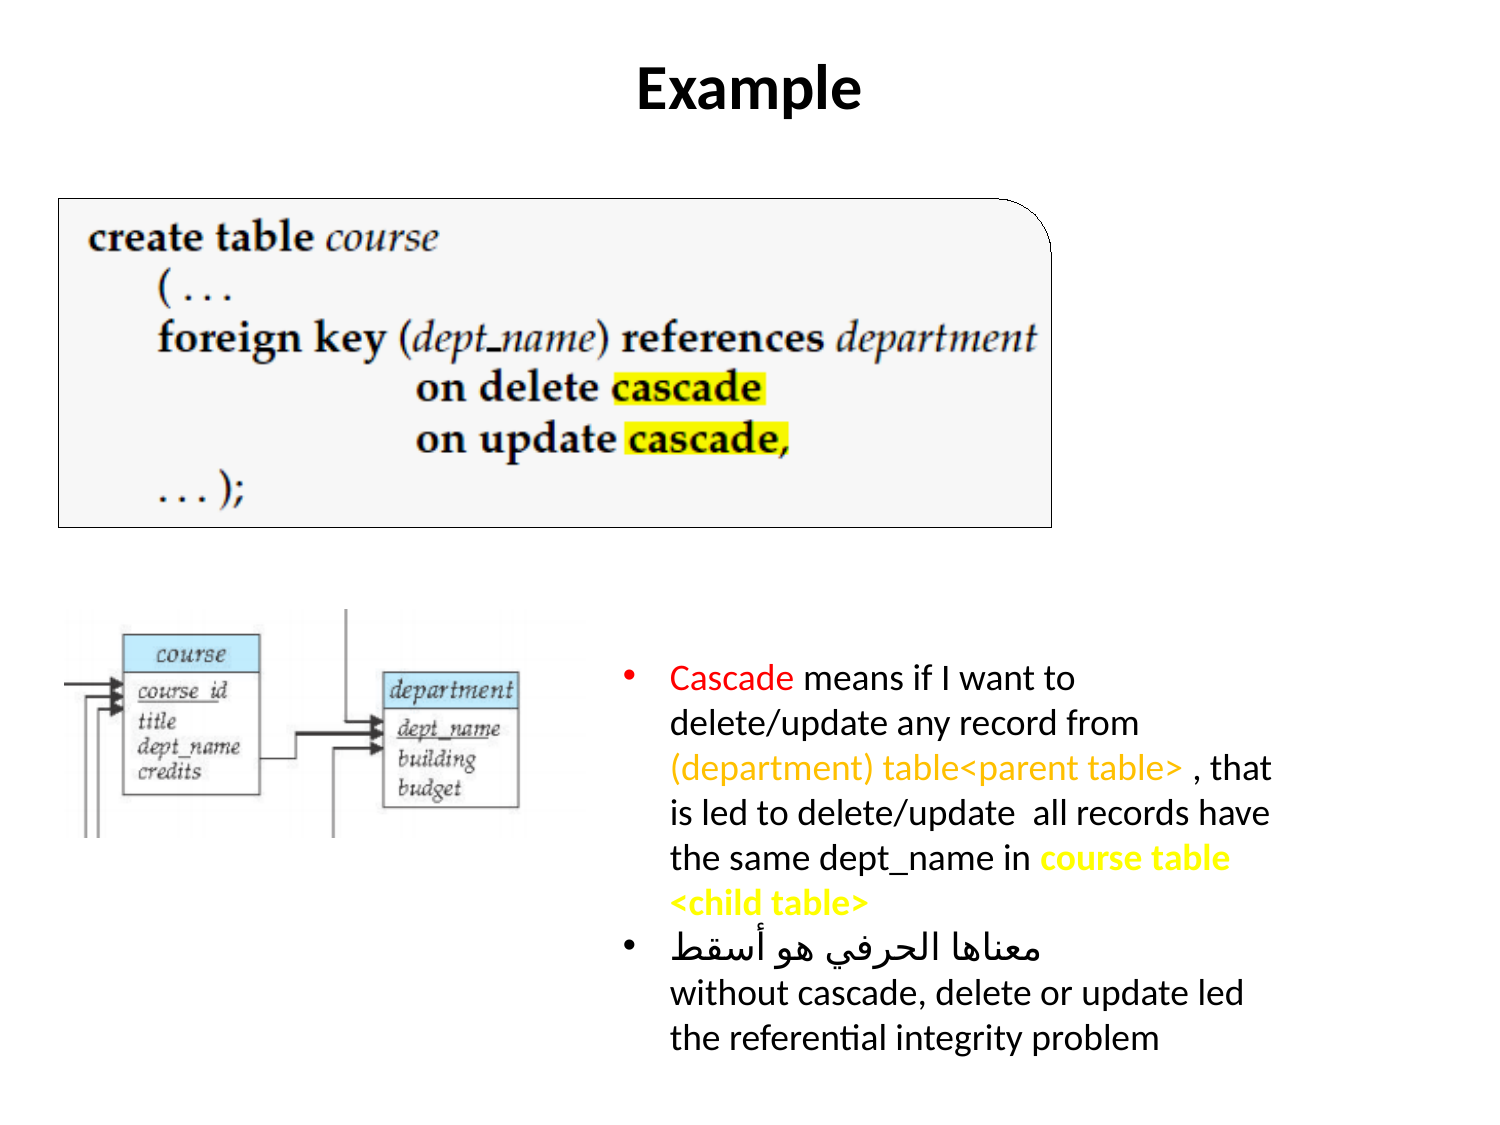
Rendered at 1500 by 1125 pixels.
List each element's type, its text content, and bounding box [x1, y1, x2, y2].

picture [64, 609, 586, 839]
text_box Cascade means if I want to delete/update any record from (department) table<parent table> , that is led to delete/update all records have the same dept_name in course table <child table> معناها الحرفي هو أسقط without cascade, delete or update led the referential integrity problem [608, 645, 1300, 1065]
title Example [75, 37, 1425, 130]
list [58, 198, 1052, 528]
